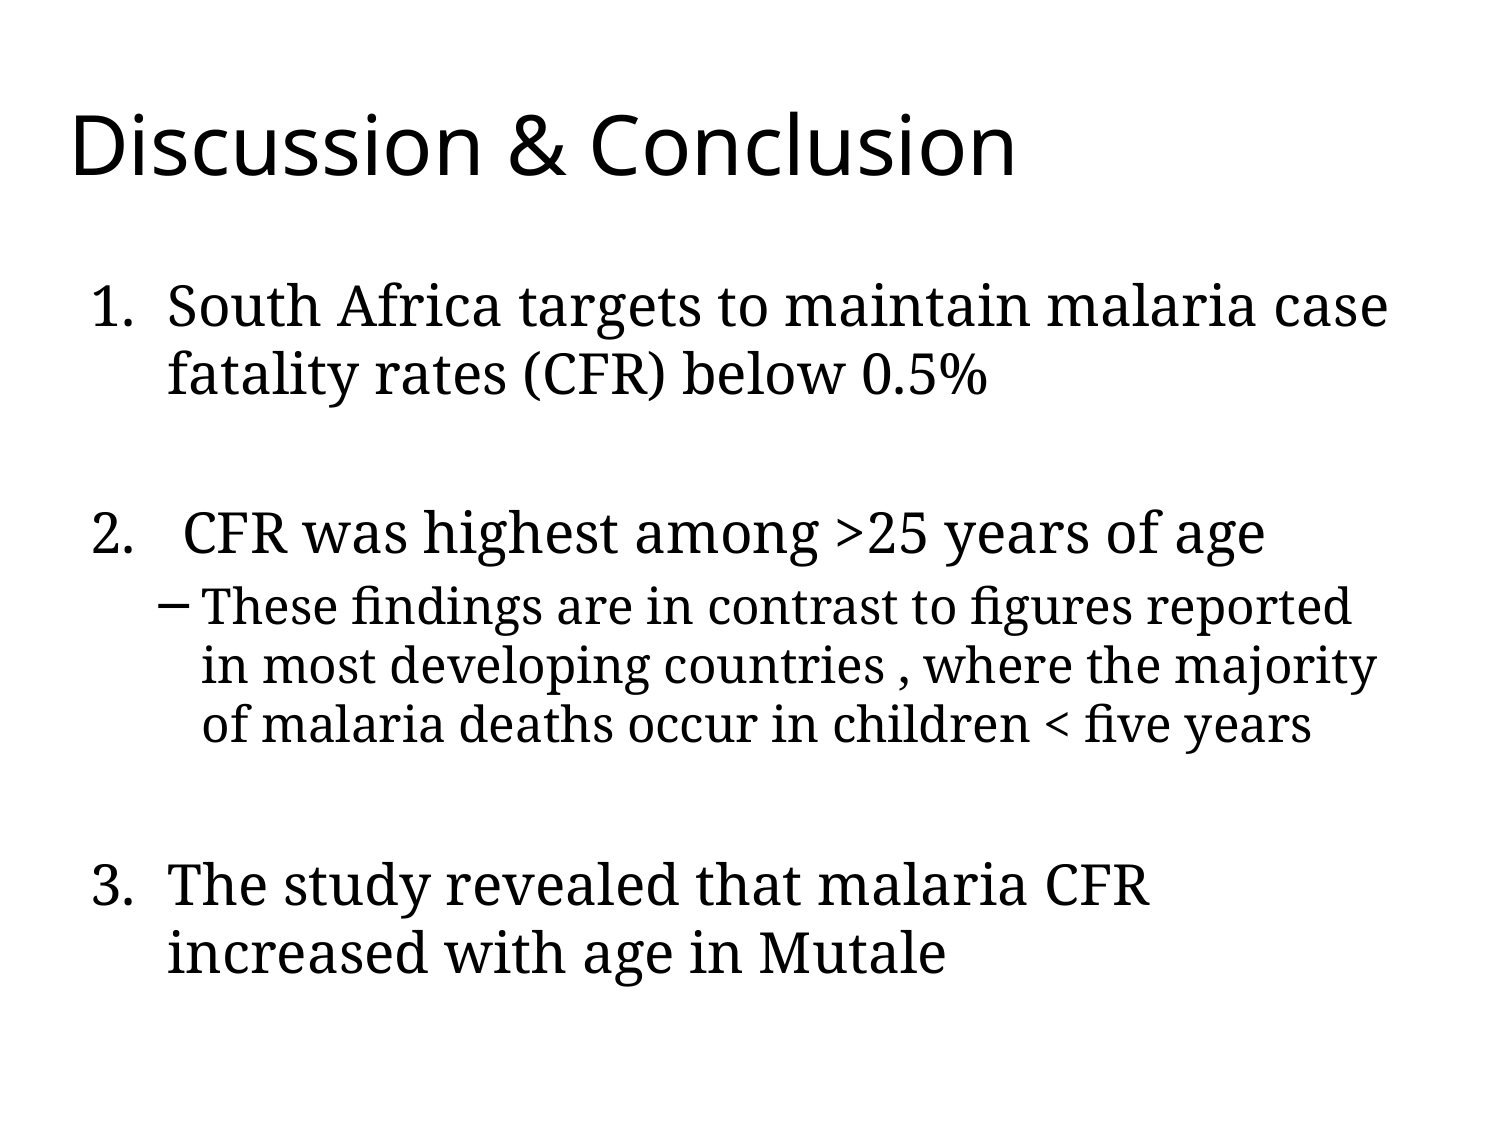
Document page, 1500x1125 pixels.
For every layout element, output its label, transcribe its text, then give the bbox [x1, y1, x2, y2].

list South Africa targets to maintain malaria case fatality rates (CFR) below 0.5% CFR was highest among >25 years of age These findings are in contrast to figures reported in most developing countries , where the majority of malaria deaths occur in children < five years The study revealed that malaria CFR increased with age in Mutale [75, 262, 1425, 1005]
title Discussion & Conclusion [53, 54, 1404, 230]
